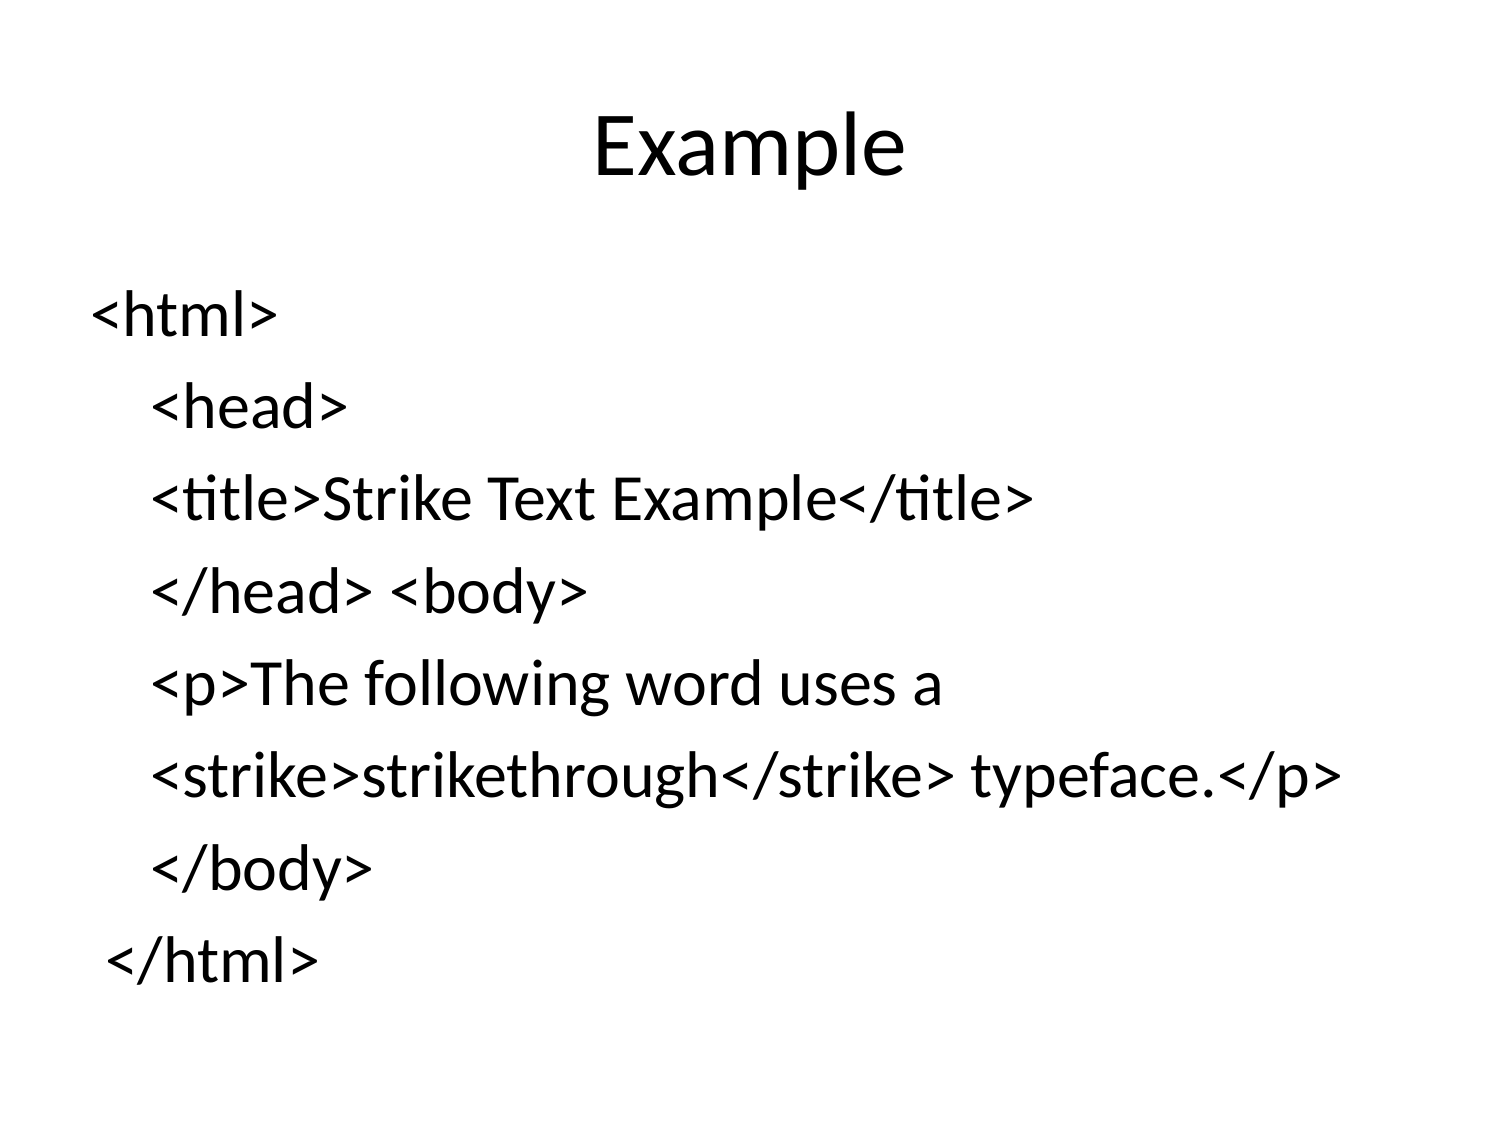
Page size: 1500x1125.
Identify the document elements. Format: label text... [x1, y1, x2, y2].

list <html> <head> <title>Strike Text Example</title> </head> <body> <p>The following word uses a <strike>strikethrough</strike> typeface.</p> </body> </html> [75, 262, 1425, 1005]
title Example [75, 45, 1425, 233]
